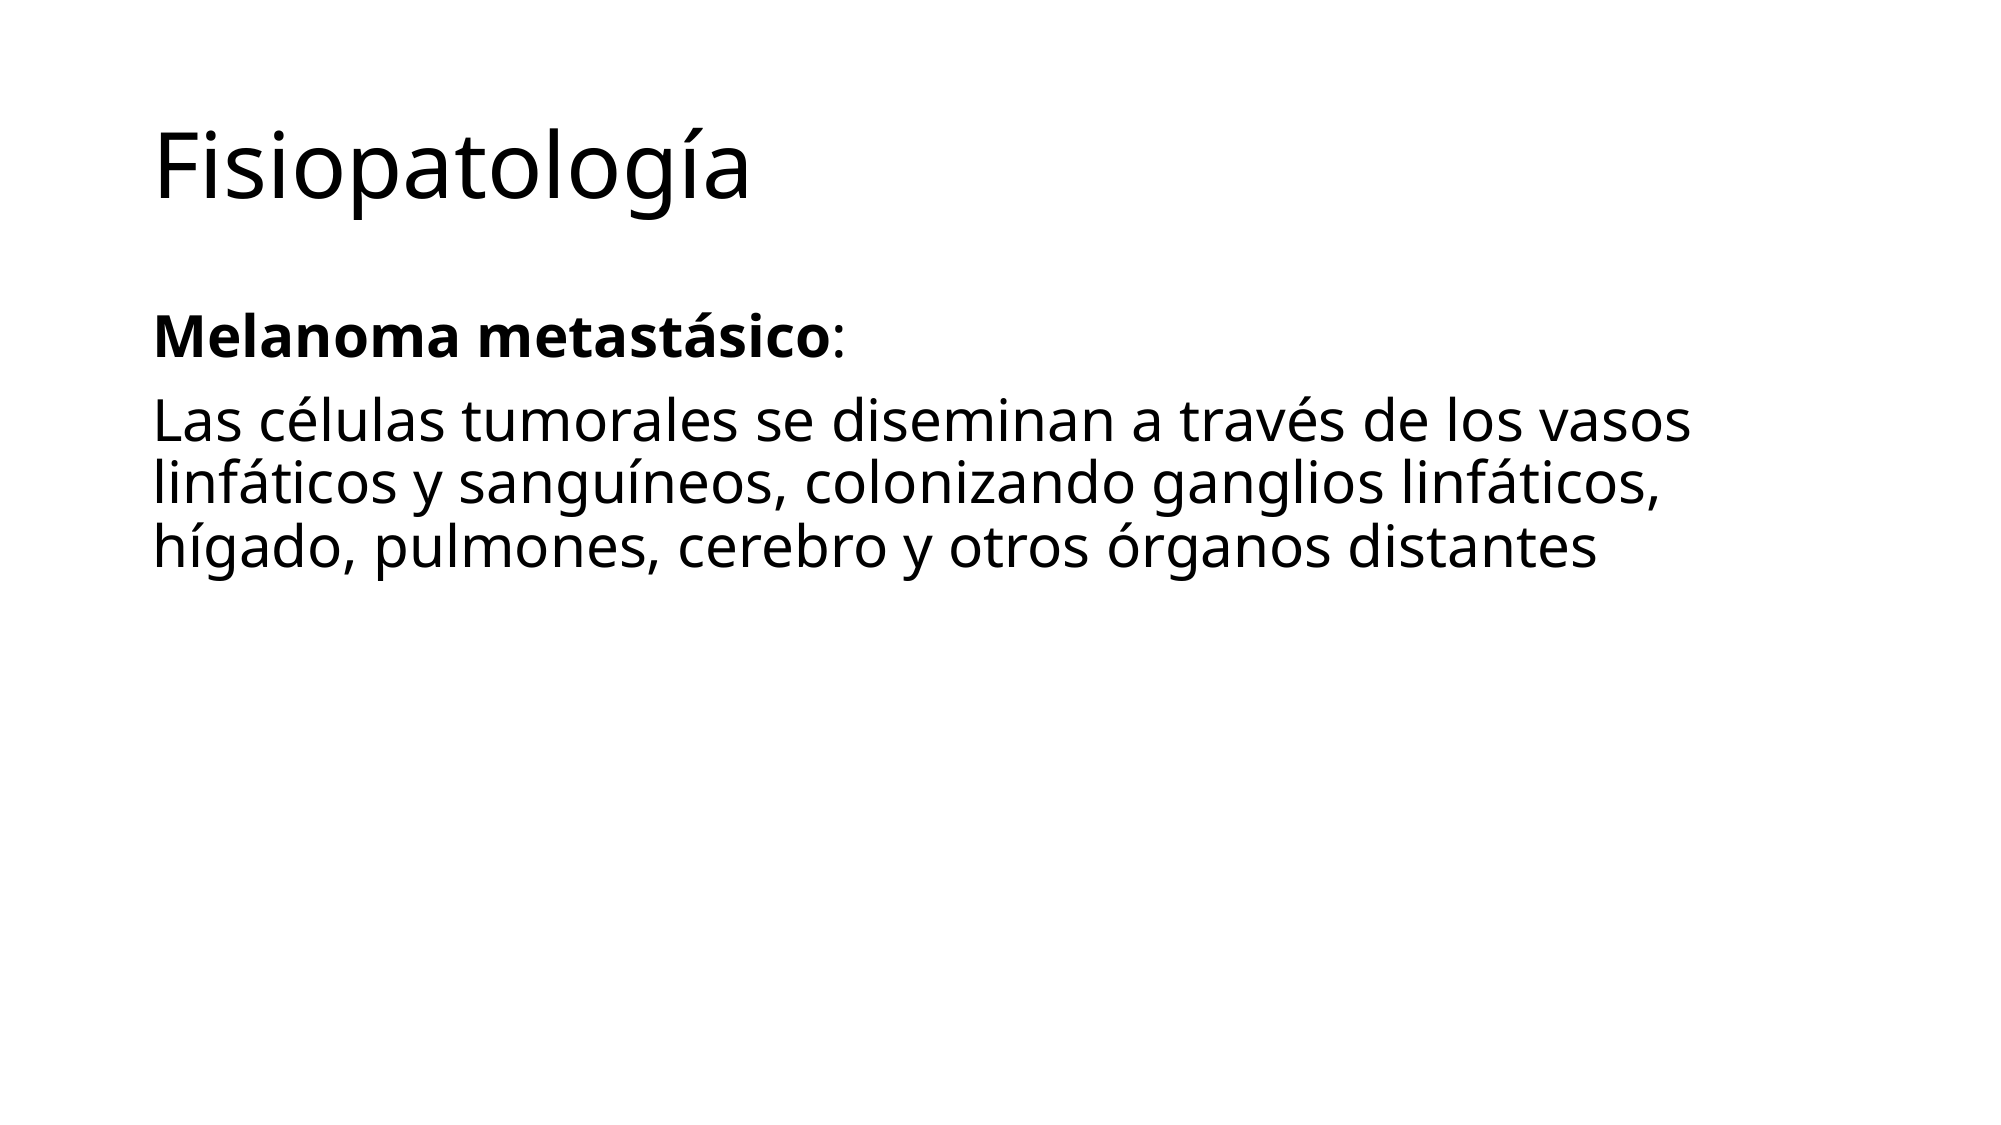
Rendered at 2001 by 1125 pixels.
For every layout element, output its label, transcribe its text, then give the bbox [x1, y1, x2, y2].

title Fisiopatología [137, 59, 1863, 278]
list Melanoma metastásico: Las células tumorales se diseminan a través de los vasos linfáticos y sanguíneos, colonizando ganglios linfáticos, hígado, pulmones, cerebro y otros órganos distantes [137, 299, 1863, 1014]
